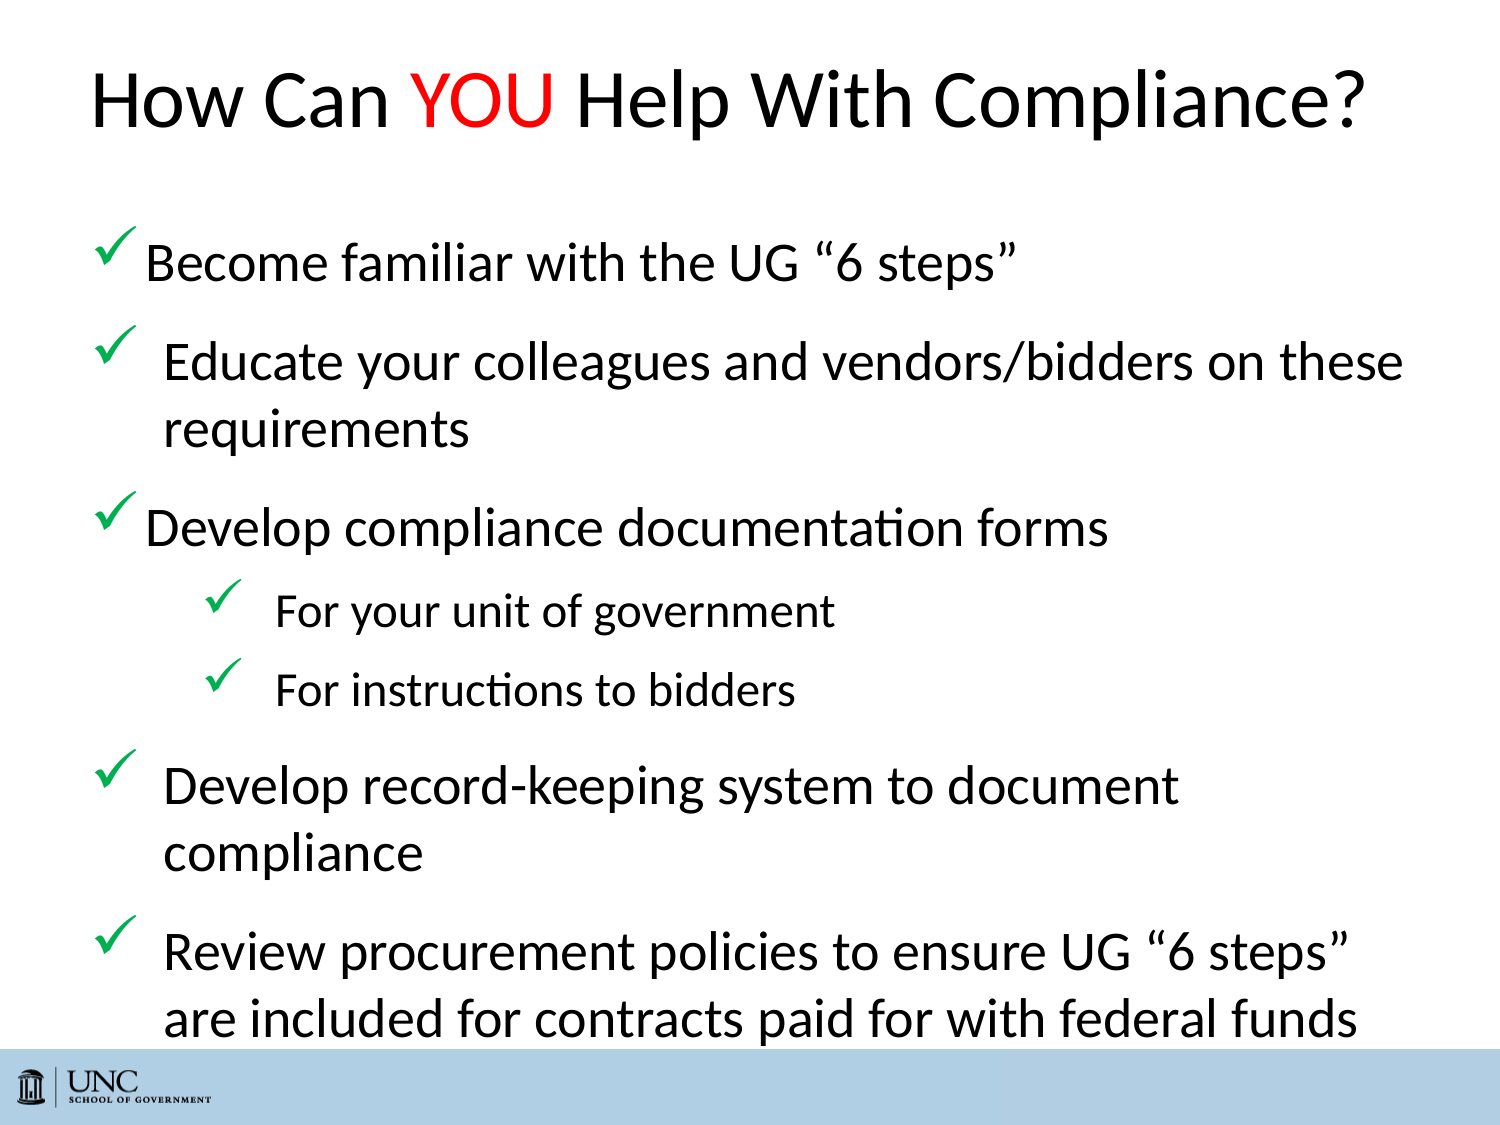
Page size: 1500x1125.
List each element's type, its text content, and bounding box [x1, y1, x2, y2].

list Become familiar with the UG “6 steps” Educate your colleagues and vendors/bidders on these requirements Develop compliance documentation forms For your unit of government For instructions to bidders Develop record-keeping system to document compliance Review procurement policies to ensure UG “6 steps” are included for contracts paid for with federal funds [74, 217, 1426, 1071]
picture [0, 1049, 1500, 1125]
title How Can YOU Help With Compliance? [74, 0, 1426, 188]
